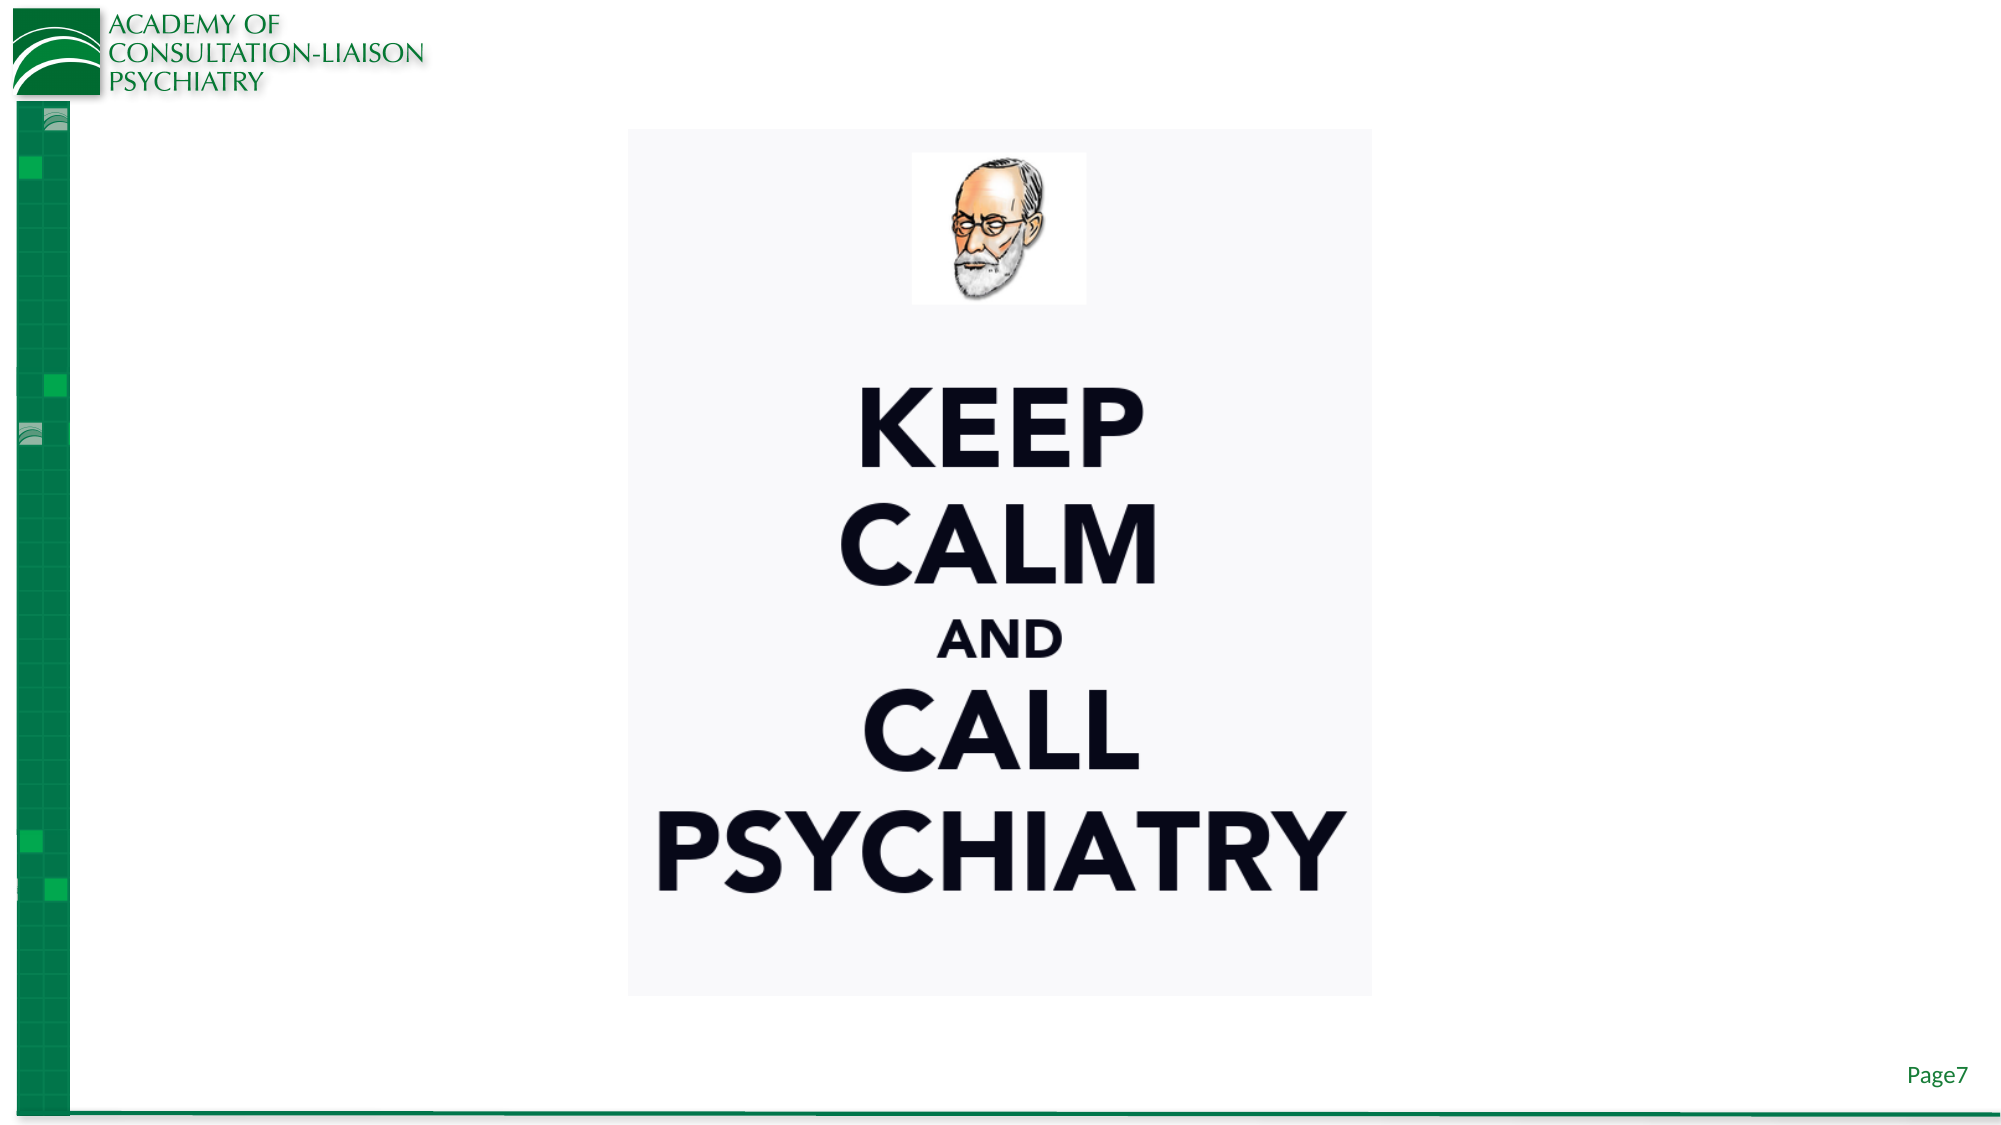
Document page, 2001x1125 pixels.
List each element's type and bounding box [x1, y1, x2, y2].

picture [628, 128, 1372, 996]
picture [13, 8, 423, 95]
picture [16, 101, 70, 1110]
